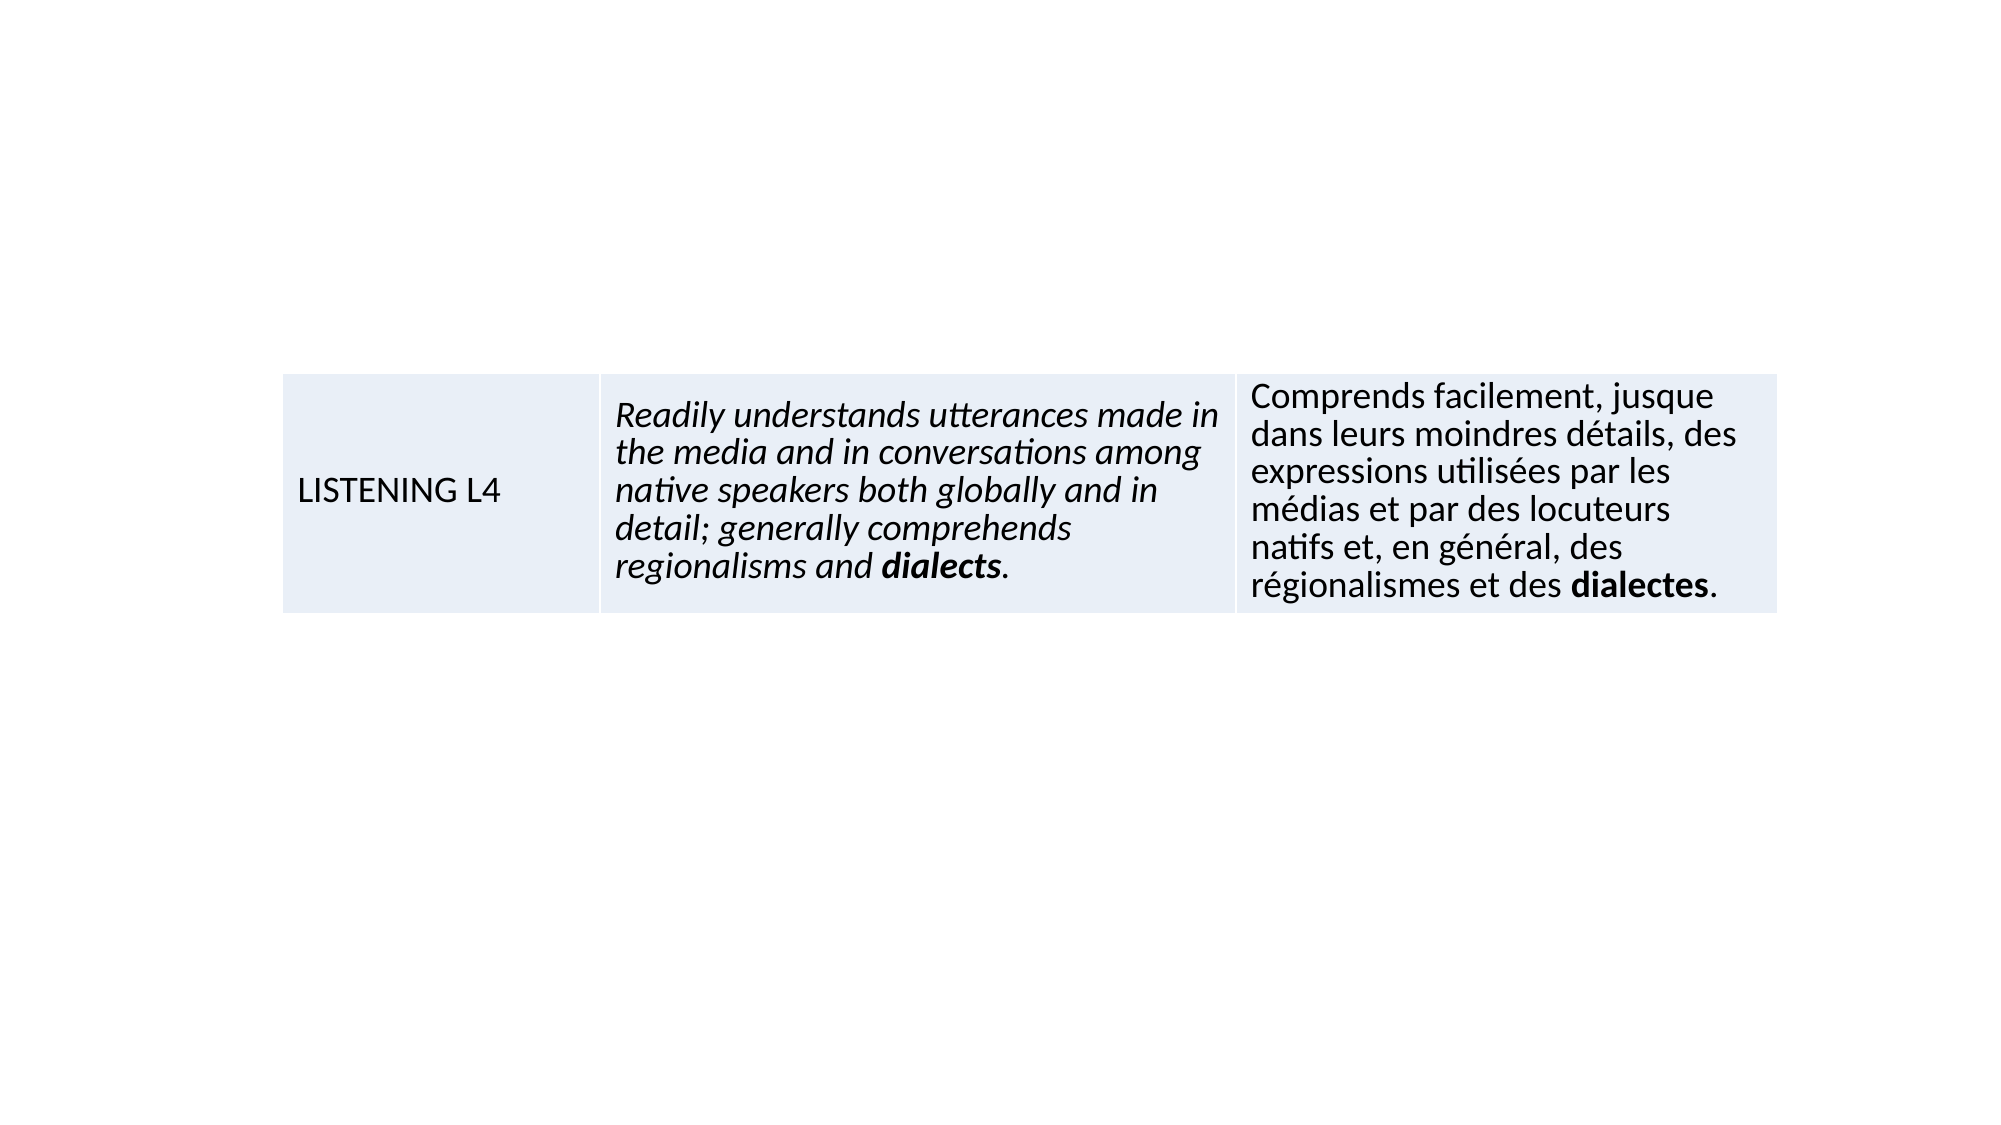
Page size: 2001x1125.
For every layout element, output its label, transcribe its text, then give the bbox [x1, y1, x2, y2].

table_header Readily understands utterances made in the media and in conversations among native speakers both globally and in detail; generally comprehends regionalisms and dialects. [601, 374, 1235, 613]
table_header LISTENING L4 [283, 374, 599, 613]
table_header Comprends facilement, jusque dans leurs moindres détails, des expressions utilisées par les médias et par des locuteurs natifs et, en général, des régionalismes et des dialectes. [1237, 374, 1777, 613]
